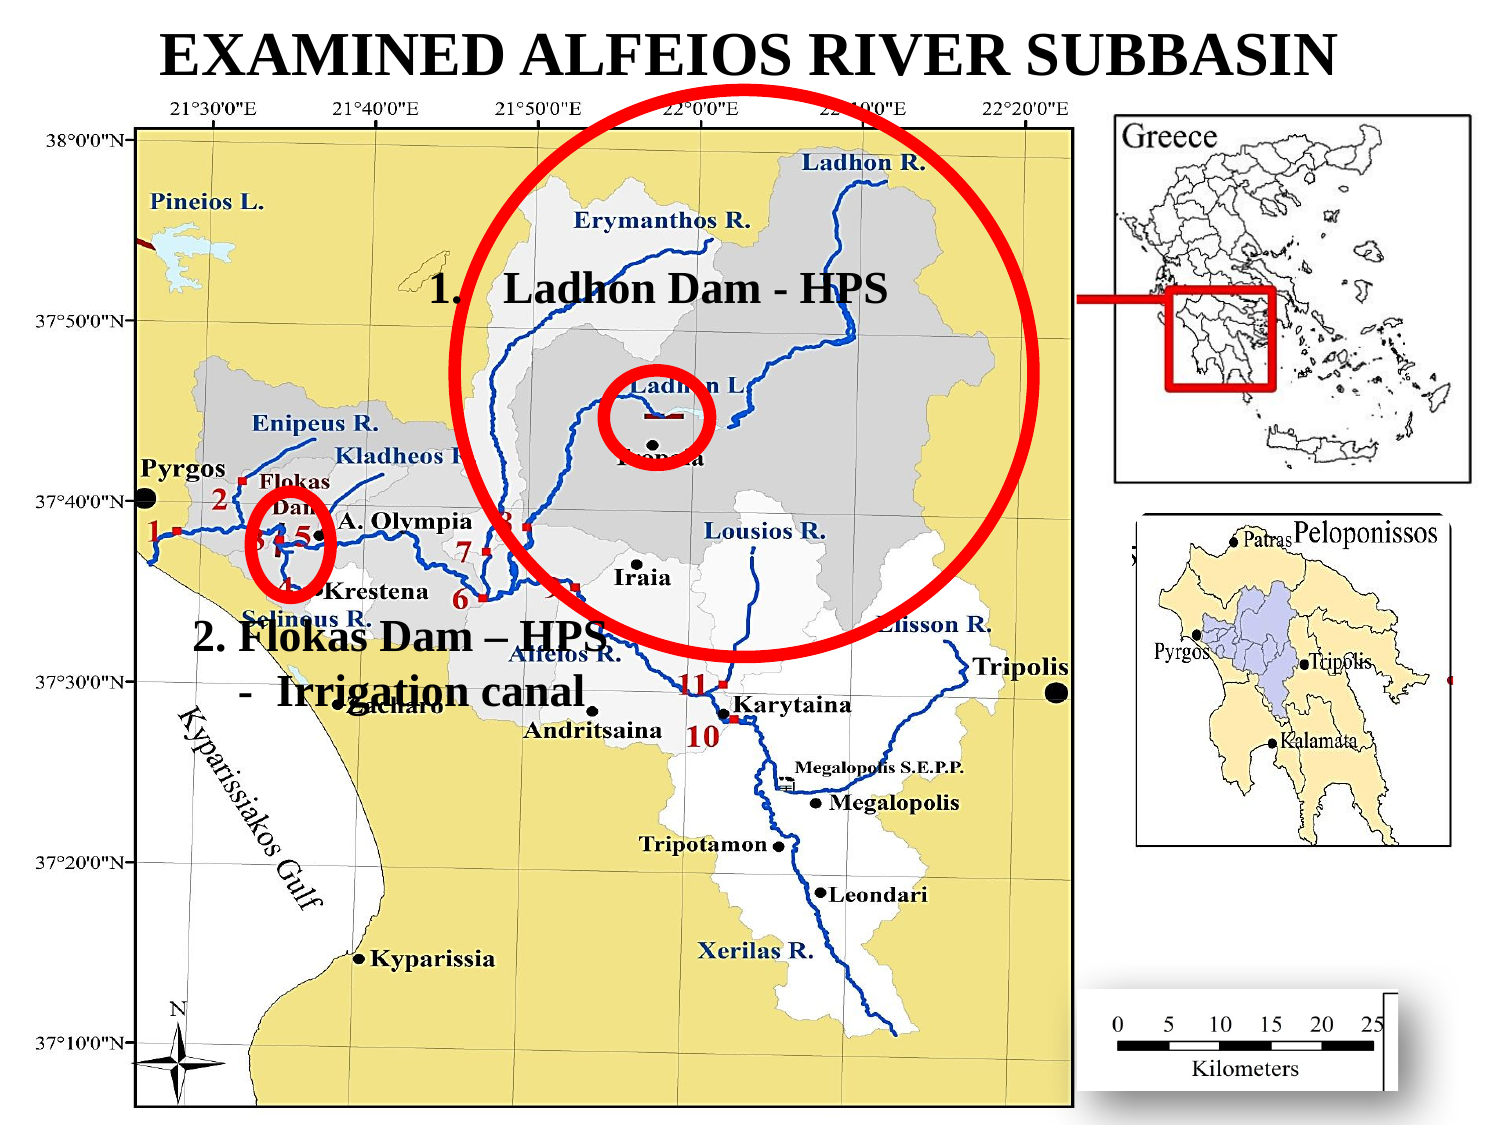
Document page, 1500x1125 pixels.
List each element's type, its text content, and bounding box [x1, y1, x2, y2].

picture [25, 88, 1500, 1125]
title EXAMINED ALFEIOS RIVER SUBBASIN [0, 0, 1500, 102]
